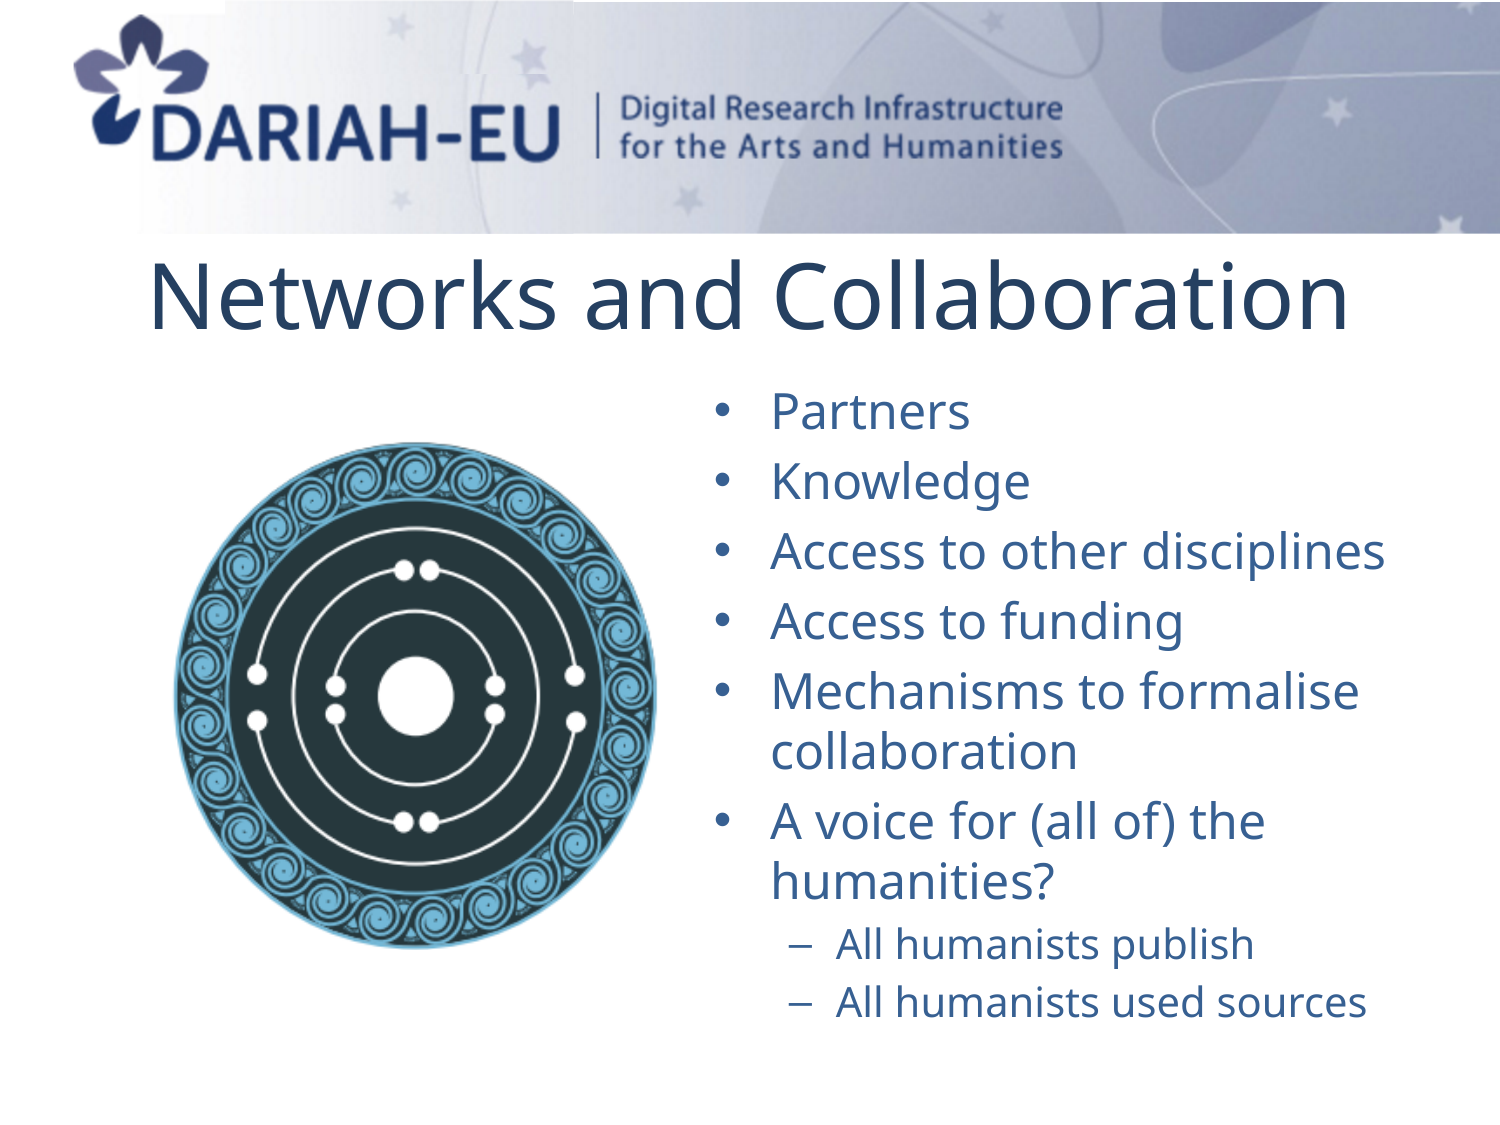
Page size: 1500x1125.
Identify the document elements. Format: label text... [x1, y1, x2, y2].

title Networks and Collaboration [75, 198, 1425, 387]
text_box Partners Knowledge Access to other disciplines Access to funding Mechanisms to formalise collaboration A voice for (all of) the humanities? All humanists publish All humanists used sources [698, 371, 1466, 923]
picture [143, 413, 760, 950]
picture [0, 0, 1500, 236]
